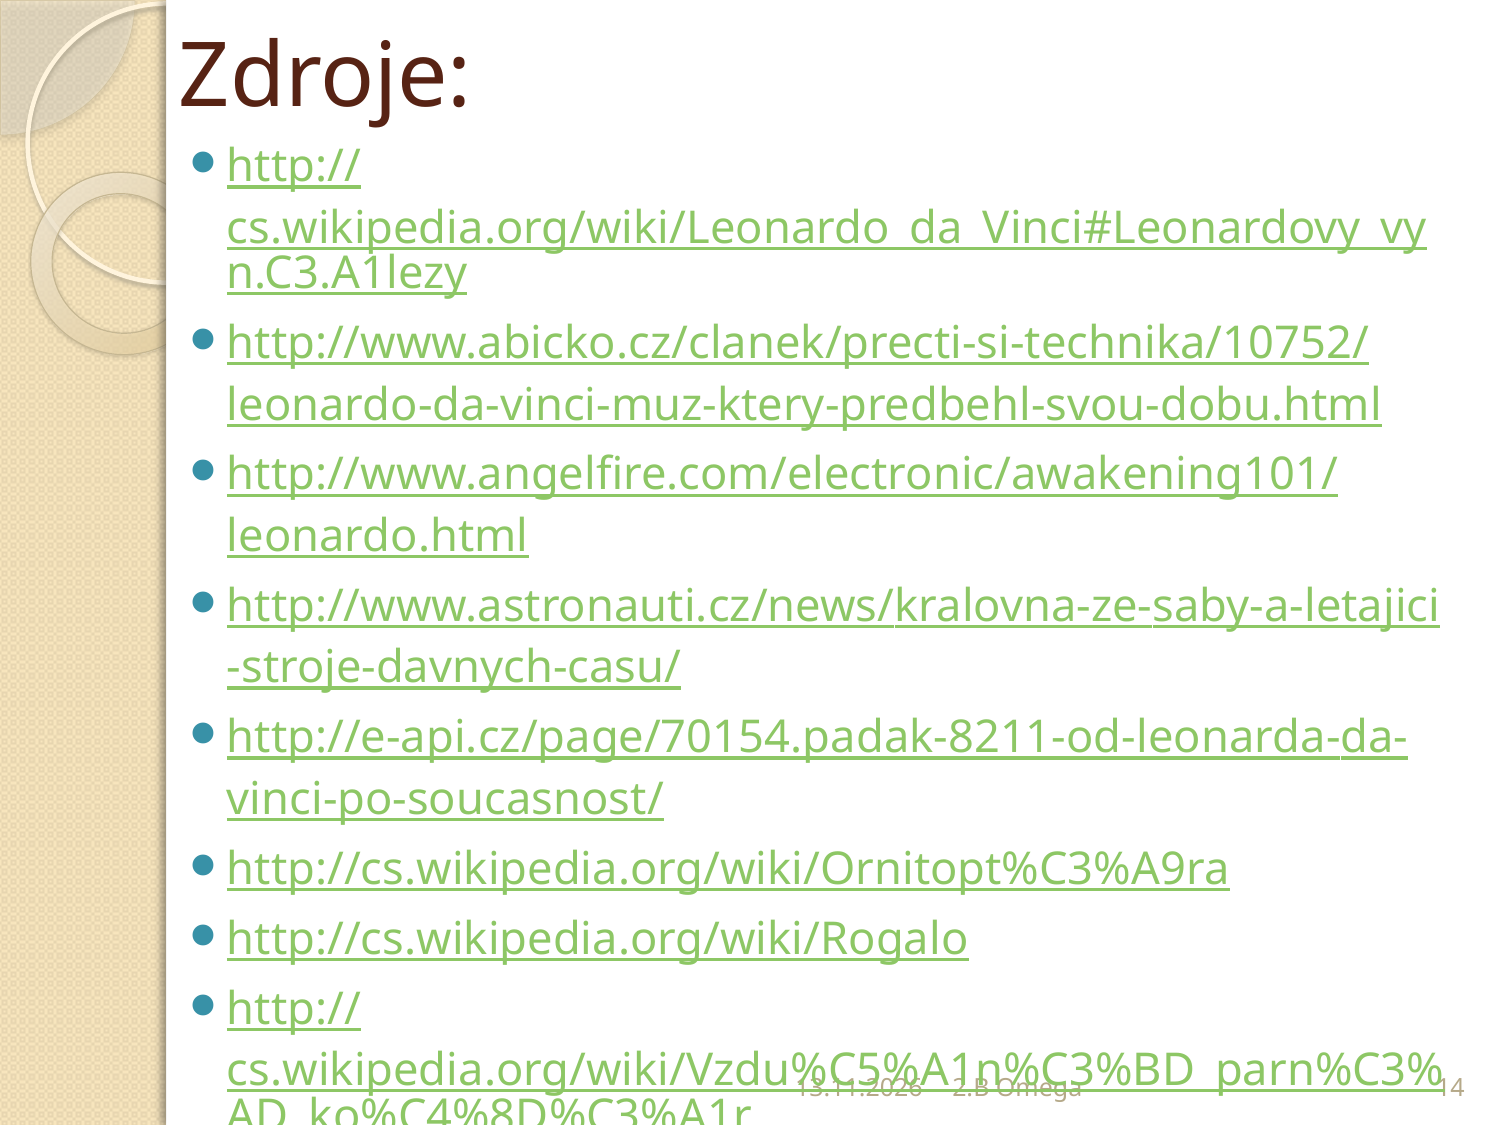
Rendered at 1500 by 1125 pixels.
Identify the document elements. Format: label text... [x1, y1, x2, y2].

list http://cs.wikipedia.org/wiki/Leonardo_da_Vinci#Leonardovy_vyn.C3.A1lezy http://www.abicko.cz/clanek/precti-si-technika/10752/leonardo-da-vinci-muz-ktery-predbehl-svou-dobu.html http://www.angelfire.com/electronic/awakening101/leonardo.html http://www.astronauti.cz/news/kralovna-ze-saby-a-letajici-stroje-davnych-casu/ http://e-api.cz/page/70154.padak-8211-od-leonarda-da-vinci-po-soucasnost/ http://cs.wikipedia.org/wiki/Ornitopt%C3%A9ra http://cs.wikipedia.org/wiki/Rogalo http://cs.wikipedia.org/wiki/Vzdu%C5%A1n%C3%BD_parn%C3%AD_ko%C4%8D%C3%A1r [164, 128, 1466, 1079]
slide_number 14 [1413, 1034, 1488, 1113]
title Zdroje: [164, 0, 1466, 128]
footer 2.B Omega [937, 1034, 1413, 1113]
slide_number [587, 1034, 937, 1113]
